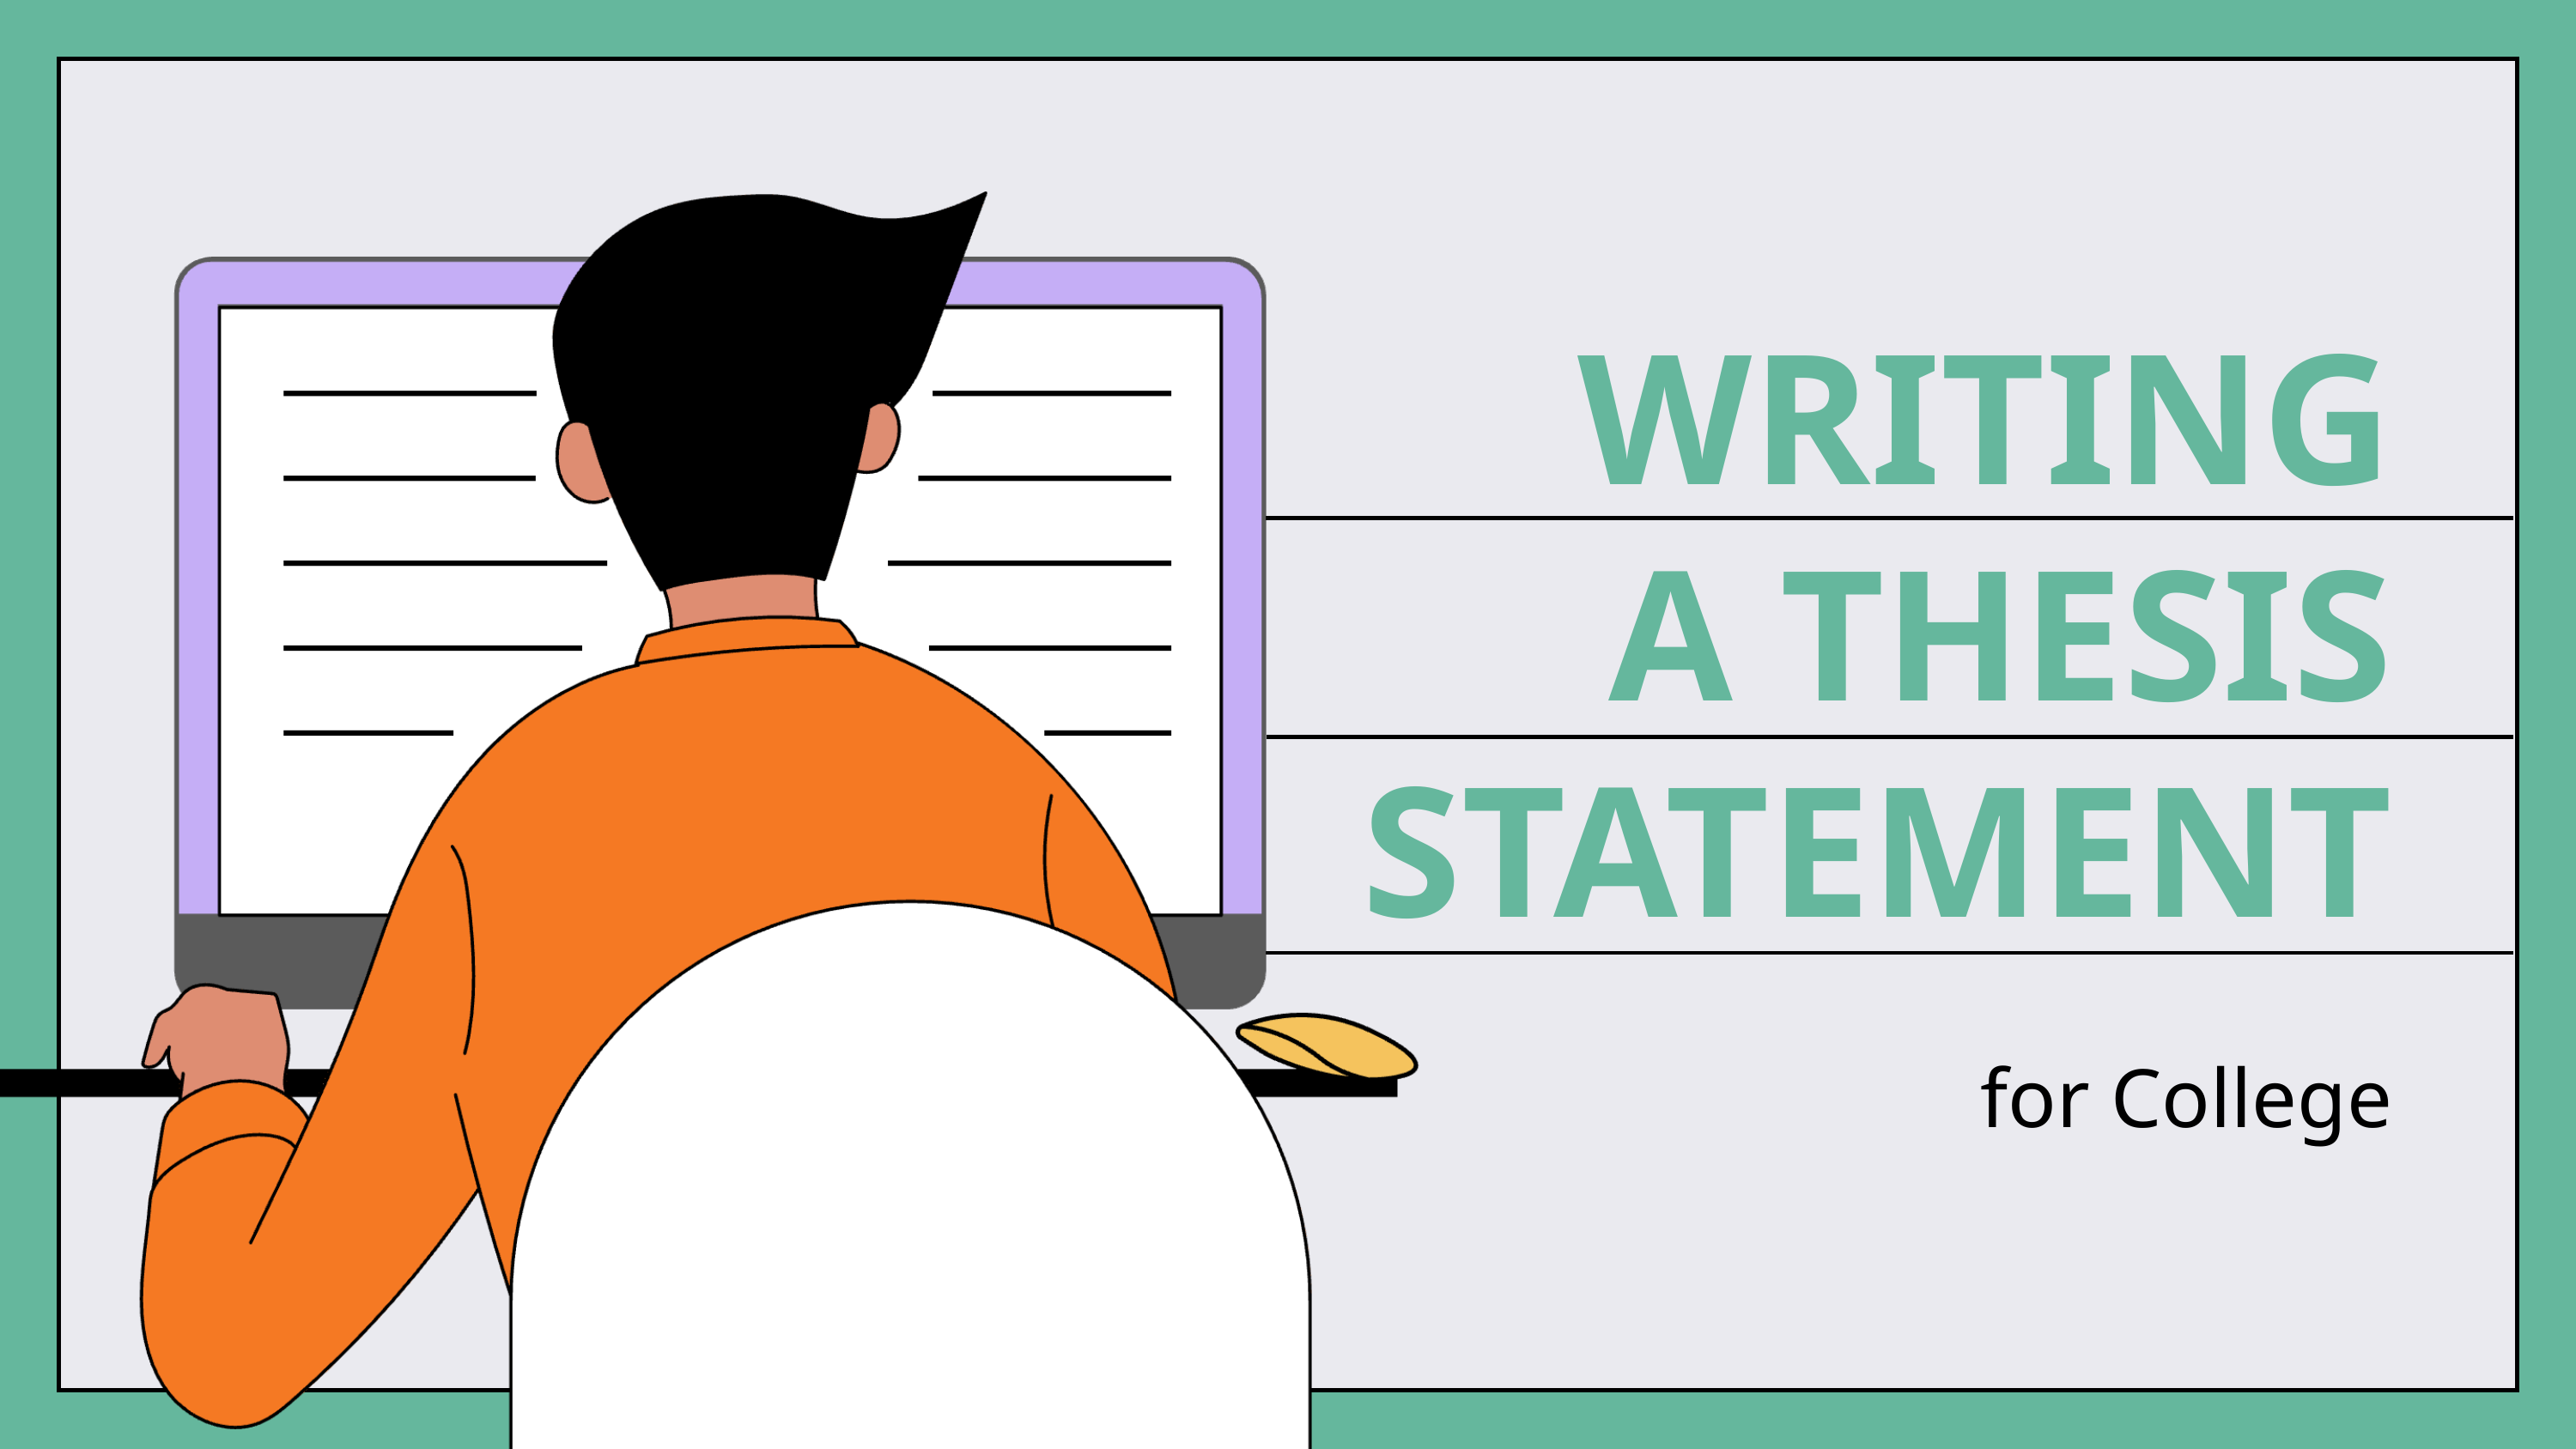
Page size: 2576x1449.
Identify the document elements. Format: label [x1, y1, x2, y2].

picture [0, 191, 1451, 1449]
text_box [58, 38, 2518, 1391]
